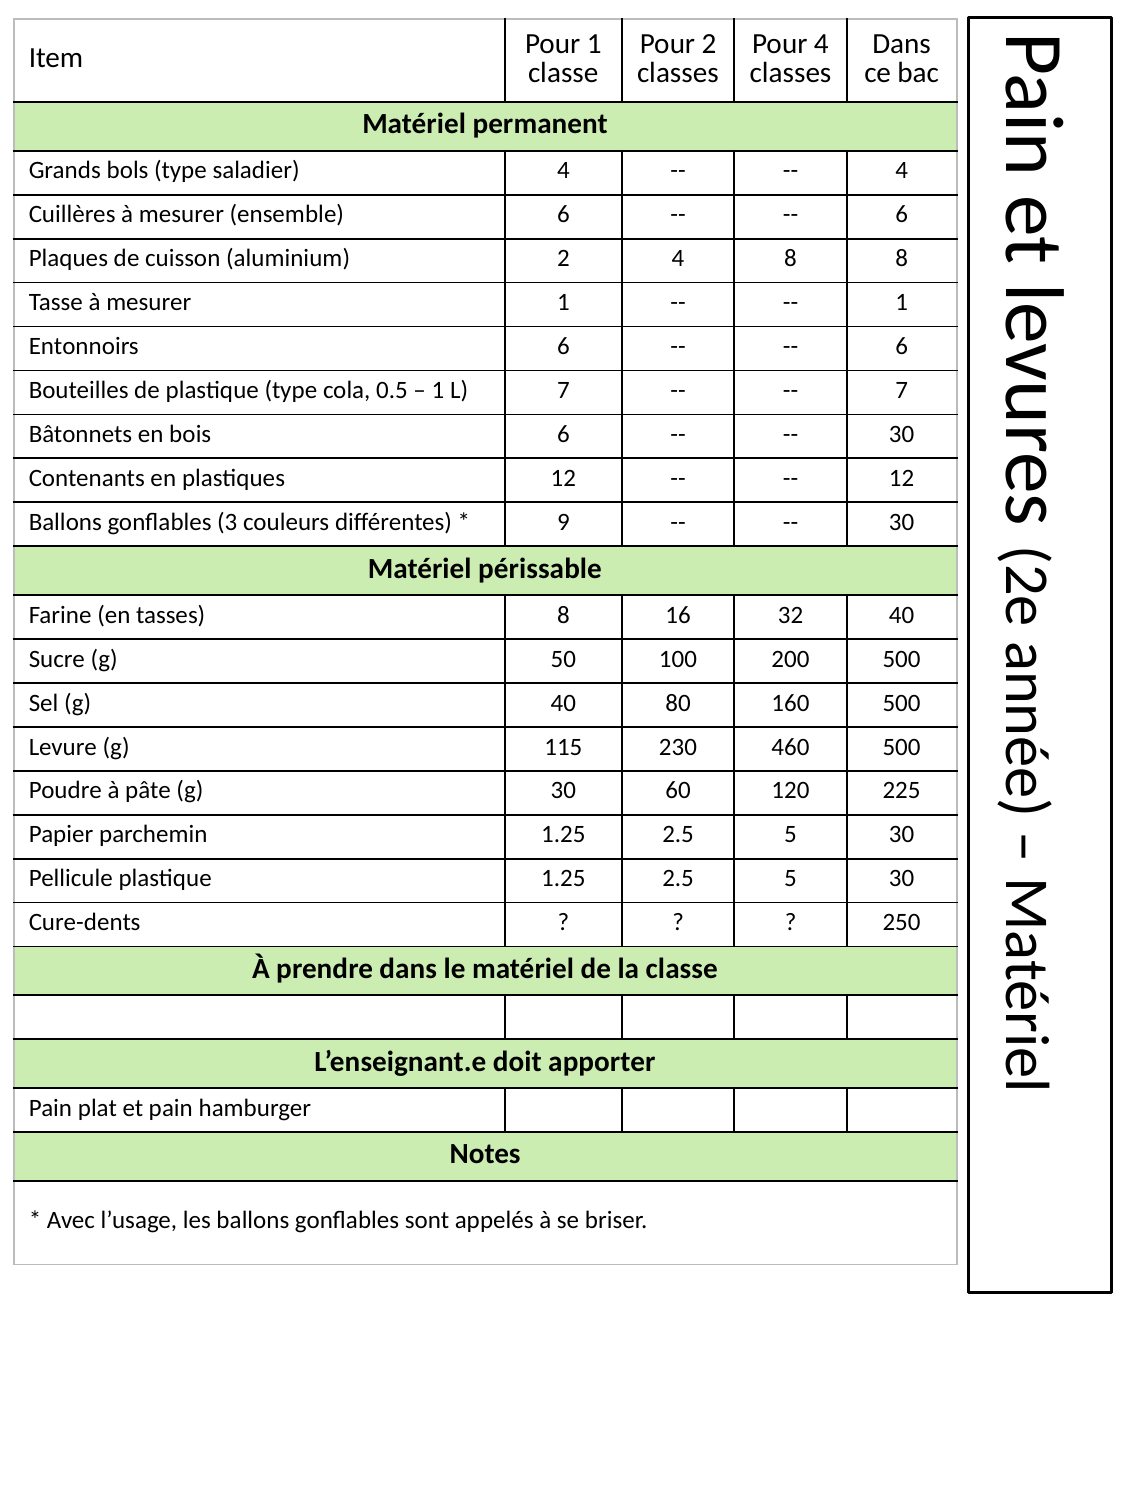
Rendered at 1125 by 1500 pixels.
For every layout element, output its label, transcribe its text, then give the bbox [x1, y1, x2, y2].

table_cell 200 [735, 640, 846, 682]
table_cell Sucre (g) [15, 640, 504, 682]
table_cell 16 [623, 596, 733, 638]
table_cell 1 [848, 283, 956, 326]
table_cell Sel (g) [15, 684, 504, 726]
table_cell 30 [848, 860, 956, 902]
table_cell 230 [623, 728, 733, 770]
table_cell Pellicule plastique [15, 860, 504, 902]
table_cell Bâtonnets en bois [15, 415, 504, 457]
table_header Pour 2 classes [623, 20, 733, 101]
table_cell À prendre dans le matériel de la classe [15, 947, 956, 994]
table_cell Plaques de cuisson (aluminium) [15, 240, 504, 282]
table_cell 6 [848, 327, 956, 370]
table_cell [848, 996, 956, 1038]
table_cell 6 [848, 196, 956, 238]
table_cell Poudre à pâte (g) [15, 772, 504, 814]
table_cell ? [623, 903, 733, 946]
table_cell 2.5 [623, 816, 733, 858]
table_cell [735, 996, 846, 1038]
table_header Pour 1 classe [506, 20, 621, 101]
table_cell L’enseignant.e doit apporter [15, 1040, 956, 1087]
table_cell Matériel périssable [15, 547, 956, 594]
table_cell 8 [848, 240, 956, 282]
table_cell 8 [735, 240, 846, 282]
table_cell -- [735, 415, 846, 457]
table_cell 30 [848, 816, 956, 858]
title Pain et levures (2e année) – Matériel [968, 17, 1112, 1293]
table_cell Cure-dents [15, 903, 504, 946]
table_cell -- [735, 327, 846, 370]
table_cell 4 [506, 152, 621, 194]
table_cell -- [735, 283, 846, 326]
table_cell Levure (g) [15, 728, 504, 770]
table_cell Tasse à mesurer [15, 283, 504, 326]
table_cell 9 [506, 503, 621, 545]
table_cell -- [623, 459, 733, 501]
table_cell 40 [506, 684, 621, 726]
table_cell 500 [848, 684, 956, 726]
table_cell 5 [735, 860, 846, 902]
table_cell 80 [623, 684, 733, 726]
table_cell Pain plat et pain hamburger [15, 1089, 504, 1131]
table_cell Papier parchemin [15, 816, 504, 858]
table_cell 12 [506, 459, 621, 501]
table_cell 5 [735, 816, 846, 858]
table_cell [623, 996, 733, 1038]
table_cell -- [735, 503, 846, 545]
table_cell [15, 996, 504, 1038]
table_cell -- [623, 283, 733, 326]
table_cell 2.5 [623, 860, 733, 902]
table_cell -- [735, 459, 846, 501]
table_header Dans ce bac [848, 20, 956, 101]
table_cell [623, 1089, 733, 1131]
table_cell 1 [506, 283, 621, 326]
table_cell Notes [15, 1133, 956, 1180]
table_cell -- [623, 327, 733, 370]
table_cell Cuillères à mesurer (ensemble) [15, 196, 504, 238]
table_cell Ballons gonflables (3 couleurs différentes) * [15, 503, 504, 545]
table_cell -- [623, 503, 733, 545]
table_cell [506, 996, 621, 1038]
table_cell [735, 1089, 846, 1131]
table_cell 160 [735, 684, 846, 726]
table_cell Contenants en plastiques [15, 459, 504, 501]
table_cell 6 [506, 415, 621, 457]
table_cell Farine (en tasses) [15, 596, 504, 638]
table_cell * Avec l’usage, les ballons gonflables sont appelés à se briser. [15, 1182, 956, 1264]
table_cell 8 [506, 596, 621, 638]
table_cell 500 [848, 640, 956, 682]
table_cell -- [735, 371, 846, 414]
table_cell -- [623, 196, 733, 238]
table_cell ? [506, 903, 621, 946]
table_cell -- [623, 152, 733, 194]
table_cell 40 [848, 596, 956, 638]
table_cell Entonnoirs [15, 327, 504, 370]
table_cell 120 [735, 772, 846, 814]
table_cell 32 [735, 596, 846, 638]
table_cell 4 [623, 240, 733, 282]
table_cell 115 [506, 728, 621, 770]
table_cell 250 [848, 903, 956, 946]
table_cell -- [623, 415, 733, 457]
table_cell -- [735, 152, 846, 194]
table_cell 7 [506, 371, 621, 414]
table_cell 460 [735, 728, 846, 770]
table_header Item [15, 20, 504, 101]
table_cell 225 [848, 772, 956, 814]
table_cell -- [623, 371, 733, 414]
table_cell 50 [506, 640, 621, 682]
table_cell [506, 1089, 621, 1131]
table_cell 1.25 [506, 816, 621, 858]
table_cell 500 [848, 728, 956, 770]
table_cell -- [735, 196, 846, 238]
table_cell 100 [623, 640, 733, 682]
table_cell Bouteilles de plastique (type cola, 0.5 – 1 L) [15, 371, 504, 414]
table_cell 30 [506, 772, 621, 814]
table_cell Matériel permanent [15, 103, 956, 150]
table_cell 2 [506, 240, 621, 282]
table_cell 12 [848, 459, 956, 501]
table_cell 4 [848, 152, 956, 194]
table_cell 7 [848, 371, 956, 414]
table_header Pour 4 classes [735, 20, 846, 101]
table_cell [848, 1089, 956, 1131]
table_cell 30 [848, 503, 956, 545]
table_cell 30 [848, 415, 956, 457]
table_cell 60 [623, 772, 733, 814]
table_cell 6 [506, 196, 621, 238]
table_cell 6 [506, 327, 621, 370]
table_cell Grands bols (type saladier) [15, 152, 504, 194]
table_cell 1.25 [506, 860, 621, 902]
table_cell ? [735, 903, 846, 946]
